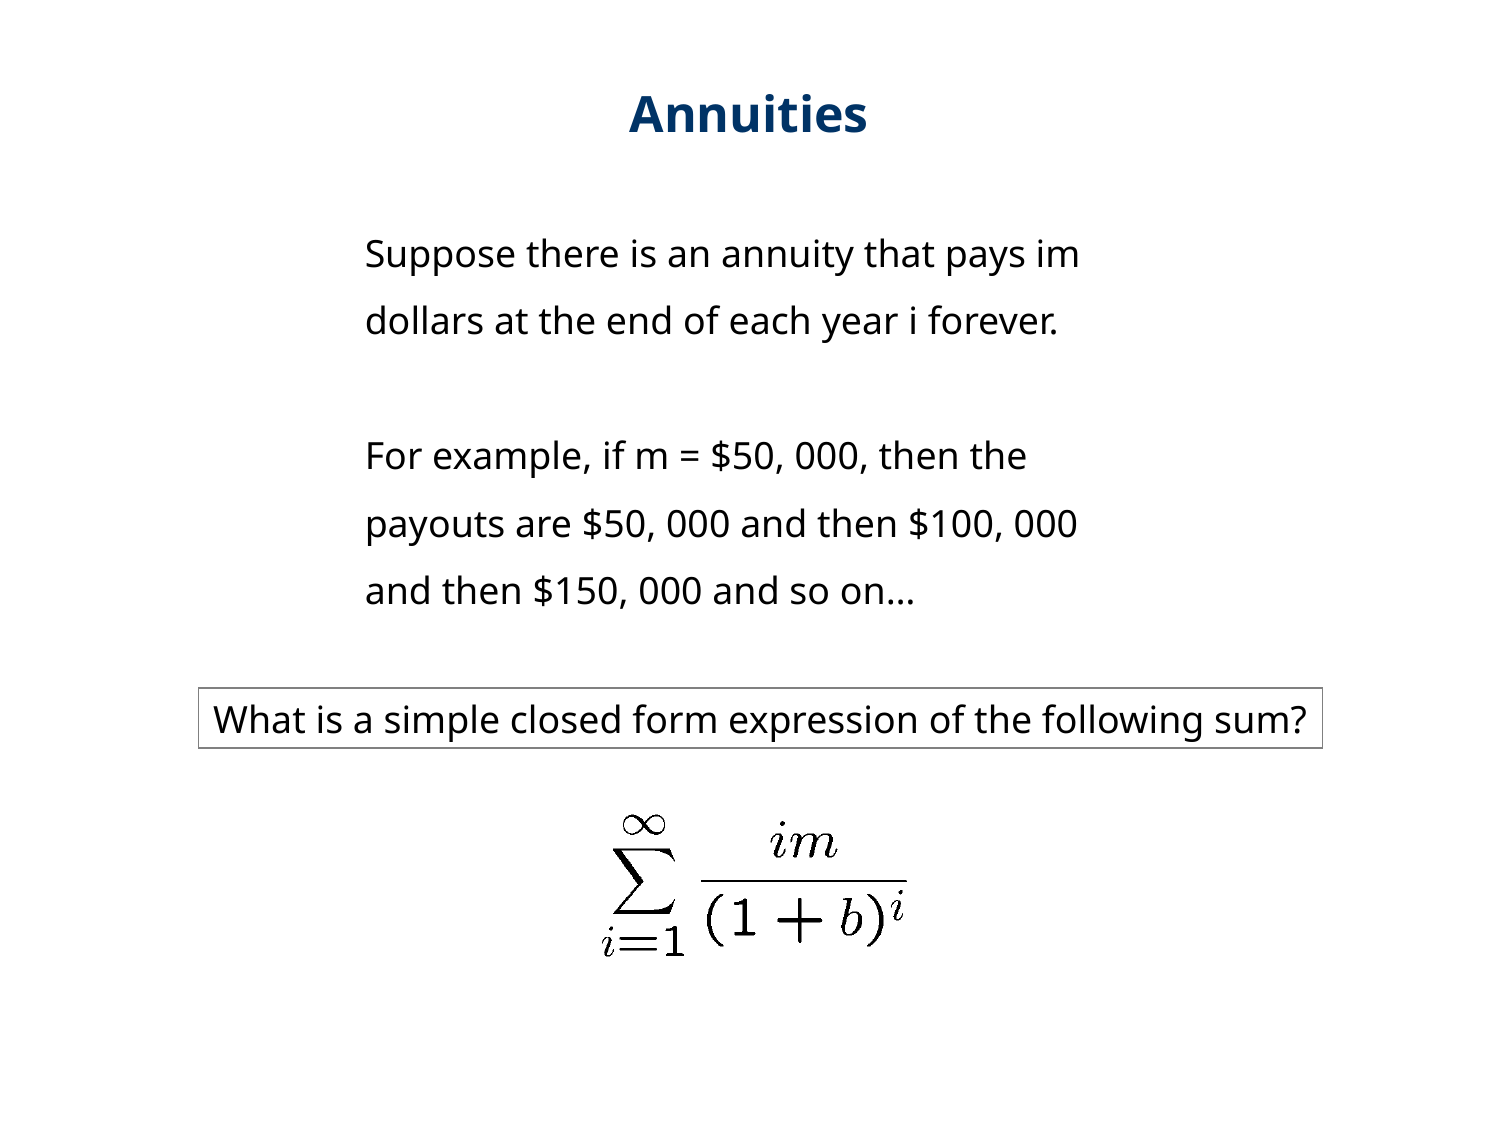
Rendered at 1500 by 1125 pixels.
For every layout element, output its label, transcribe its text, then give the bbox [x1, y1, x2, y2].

text_box Suppose there is an annuity that pays im dollars at the end of each year i forever. For example, if m = $50, 000, then the payouts are $50, 000 and then $100, 000 and then $150, 000 and so on… [349, 199, 1163, 620]
text_box Annuities [615, 74, 884, 150]
picture [599, 812, 907, 959]
text_box What is a simple closed form expression of the following sum? [198, 688, 1323, 748]
